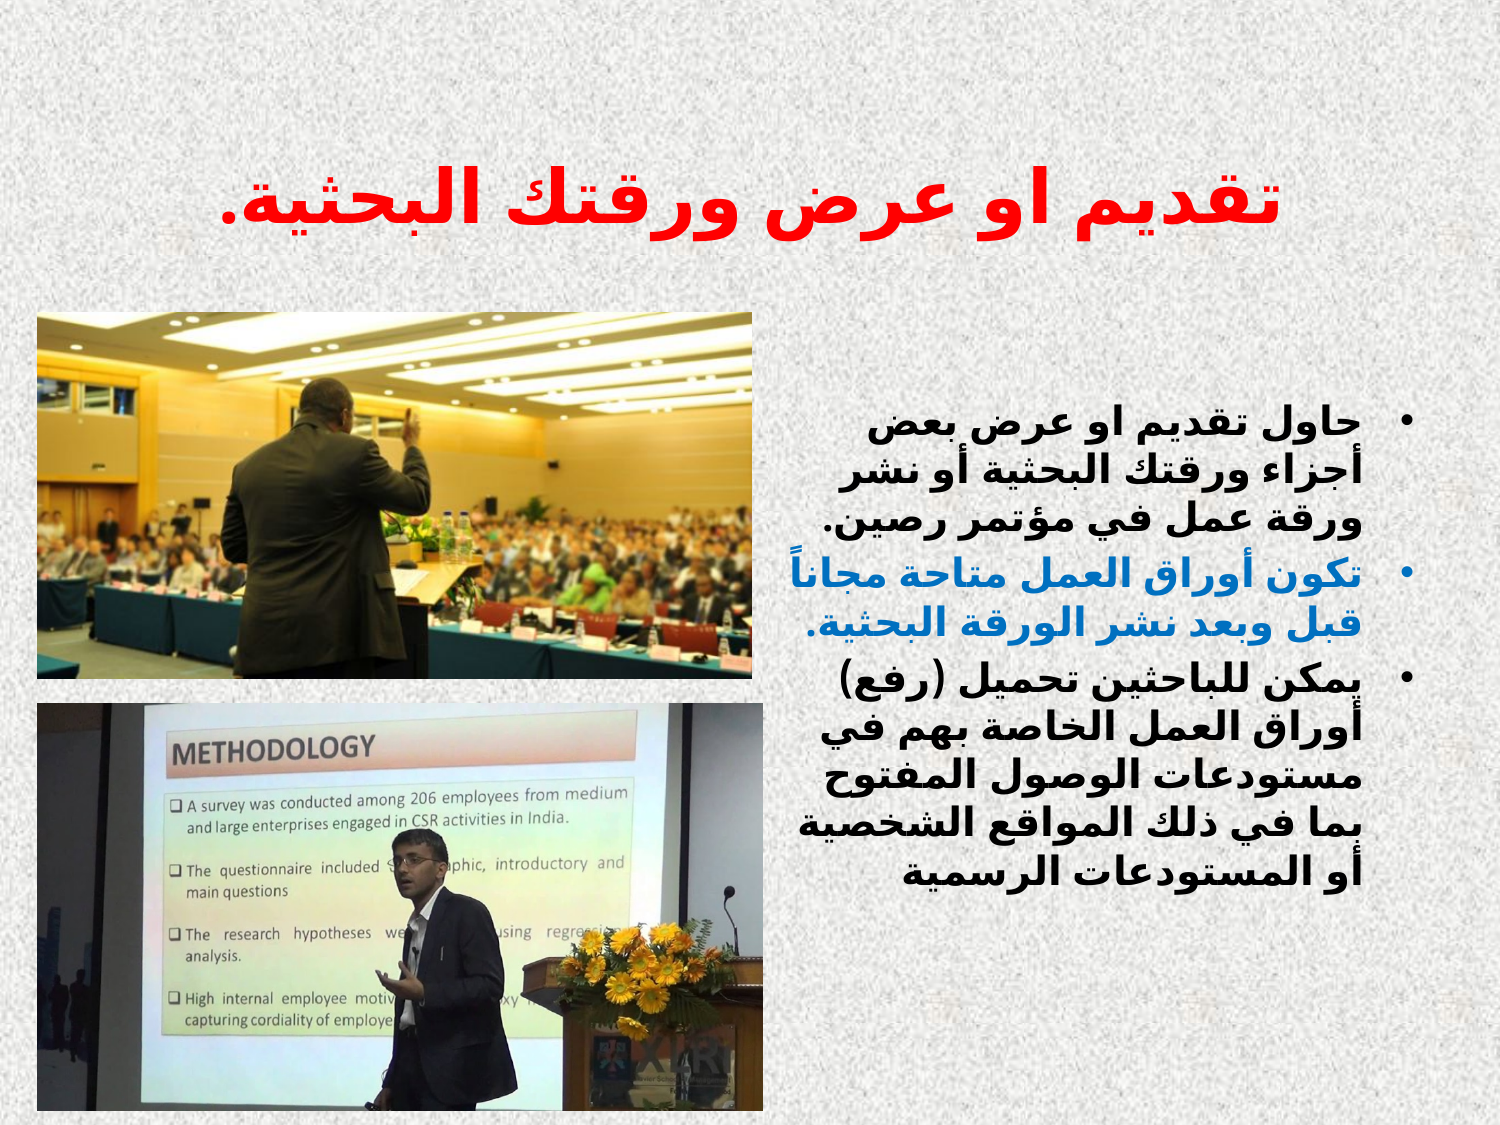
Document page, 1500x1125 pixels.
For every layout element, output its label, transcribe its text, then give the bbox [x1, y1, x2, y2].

list حاول تقديم او عرض بعض أجزاء ورقتك البحثية أو نشر ورقة عمل في مؤتمر رصين. تكون أوراق العمل متاحة مجاناً قبل وبعد نشر الورقة البحثية. يمكن للباحثين تحميل (رفع) أوراق العمل الخاصة بهم في مستودعات الوصول المفتوح بما في ذلك المواقع الشخصية أو المستودعات الرسمية [762, 387, 1425, 939]
title تقديم او عرض ورقتك البحثية. [76, 100, 1427, 288]
picture [0, 0, 1500, 1125]
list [37, 312, 752, 679]
